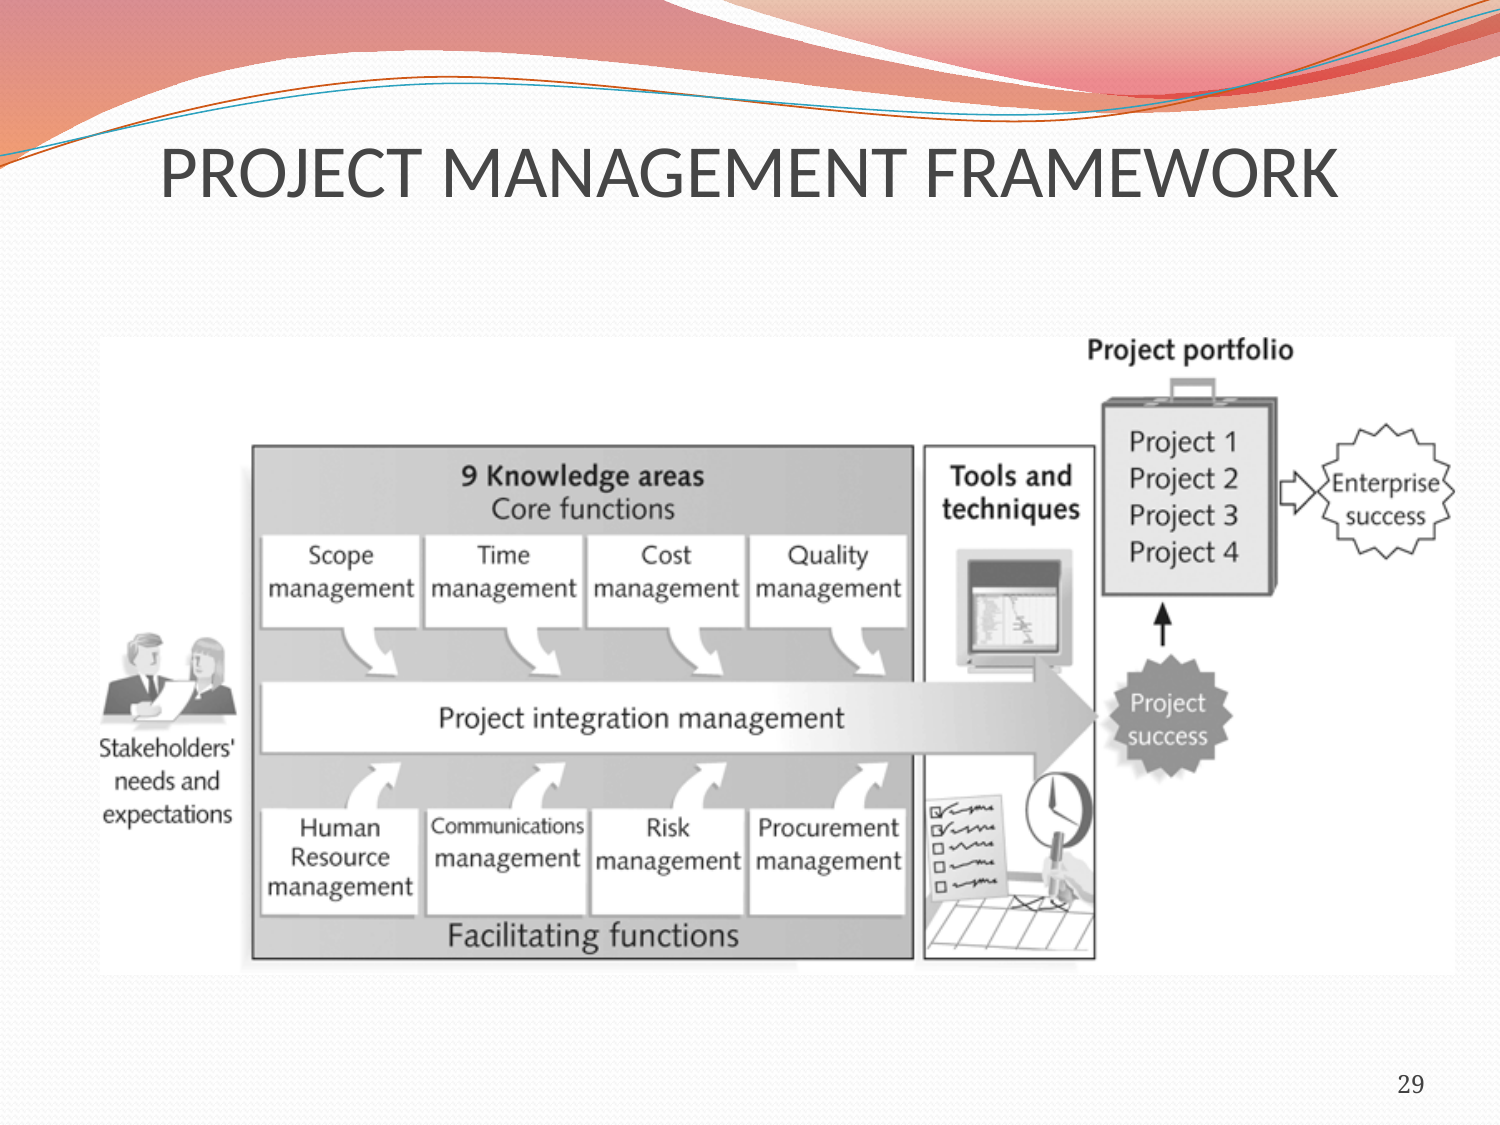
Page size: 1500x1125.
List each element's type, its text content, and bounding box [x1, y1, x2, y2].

picture [99, 337, 1456, 976]
slide_number 29 [1299, 1042, 1425, 1103]
title PROJECT MANAGEMENT FRAMEWORK [0, 75, 1500, 213]
